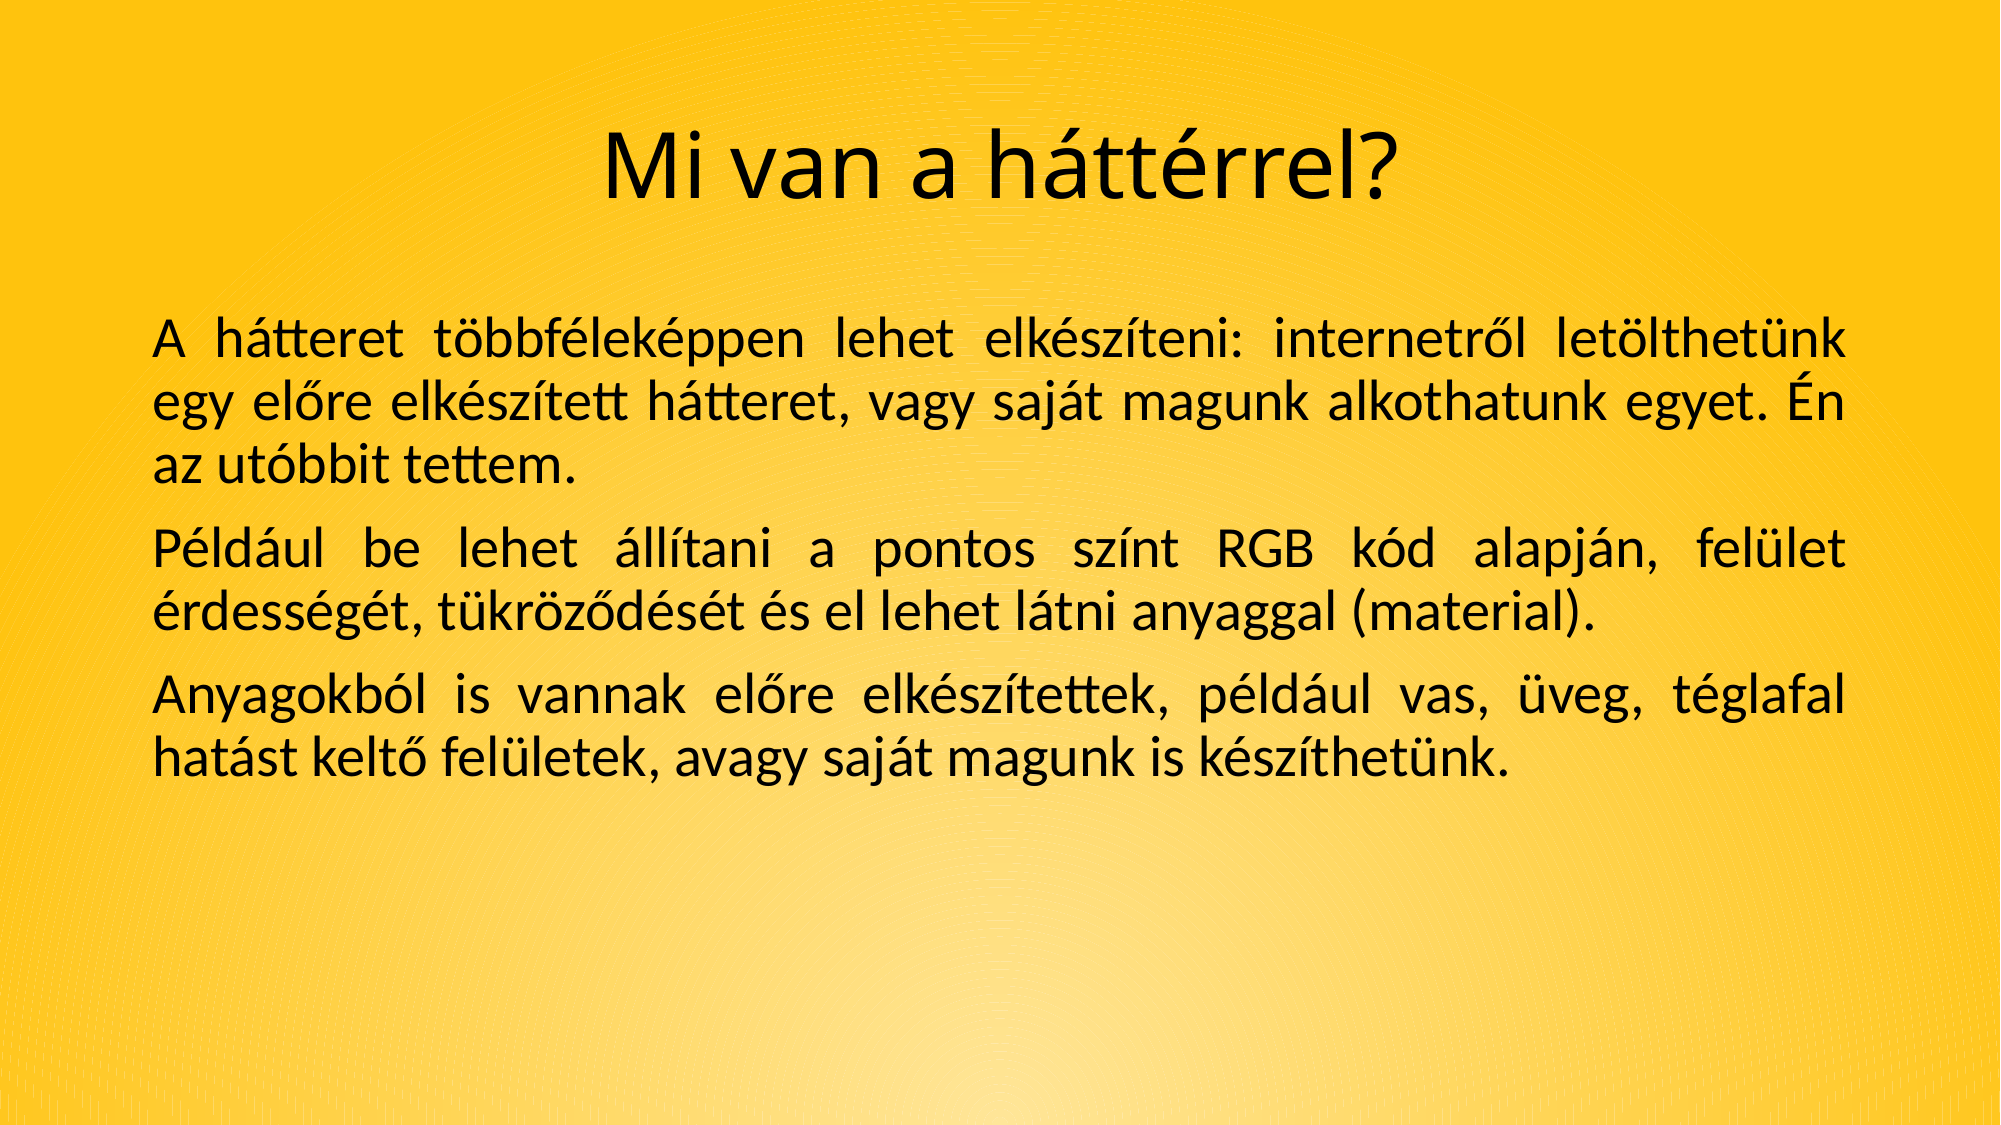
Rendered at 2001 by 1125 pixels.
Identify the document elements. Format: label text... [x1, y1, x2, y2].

list A hátteret többféleképpen lehet elkészíteni: internetről letölthetünk egy előre elkészített hátteret, vagy saját magunk alkothatunk egyet. Én az utóbbit tettem. Például be lehet állítani a pontos színt RGB kód alapján, felület érdességét, tükröződését és el lehet látni anyaggal (material). Anyagokból is vannak előre elkészítettek, például vas, üveg, téglafal hatást keltő felületek, avagy saját magunk is készíthetünk. [137, 299, 1863, 1014]
title Mi van a háttérrel? [137, 59, 1863, 278]
